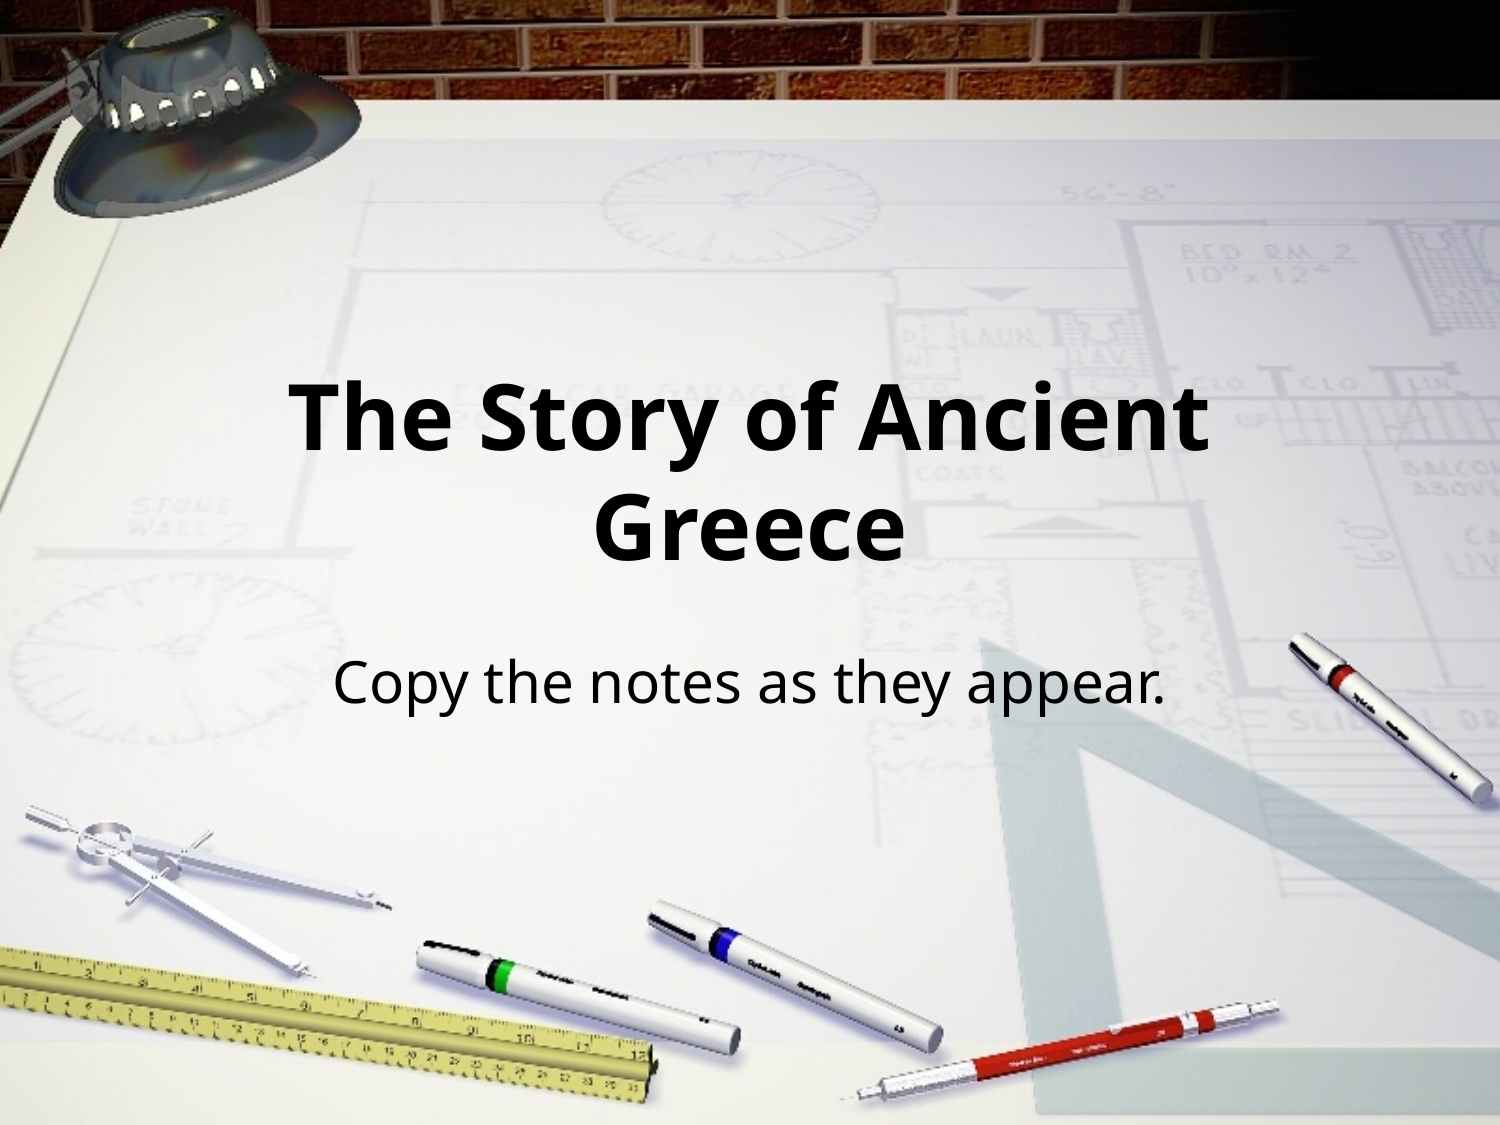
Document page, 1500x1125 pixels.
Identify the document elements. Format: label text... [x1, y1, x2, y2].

title The Story of Ancient Greece [112, 374, 1388, 563]
subtitle Copy the notes as they appear. [280, 637, 1219, 913]
slide_number [12, 1037, 326, 1113]
picture [0, 0, 1500, 1125]
footer [512, 1037, 988, 1113]
